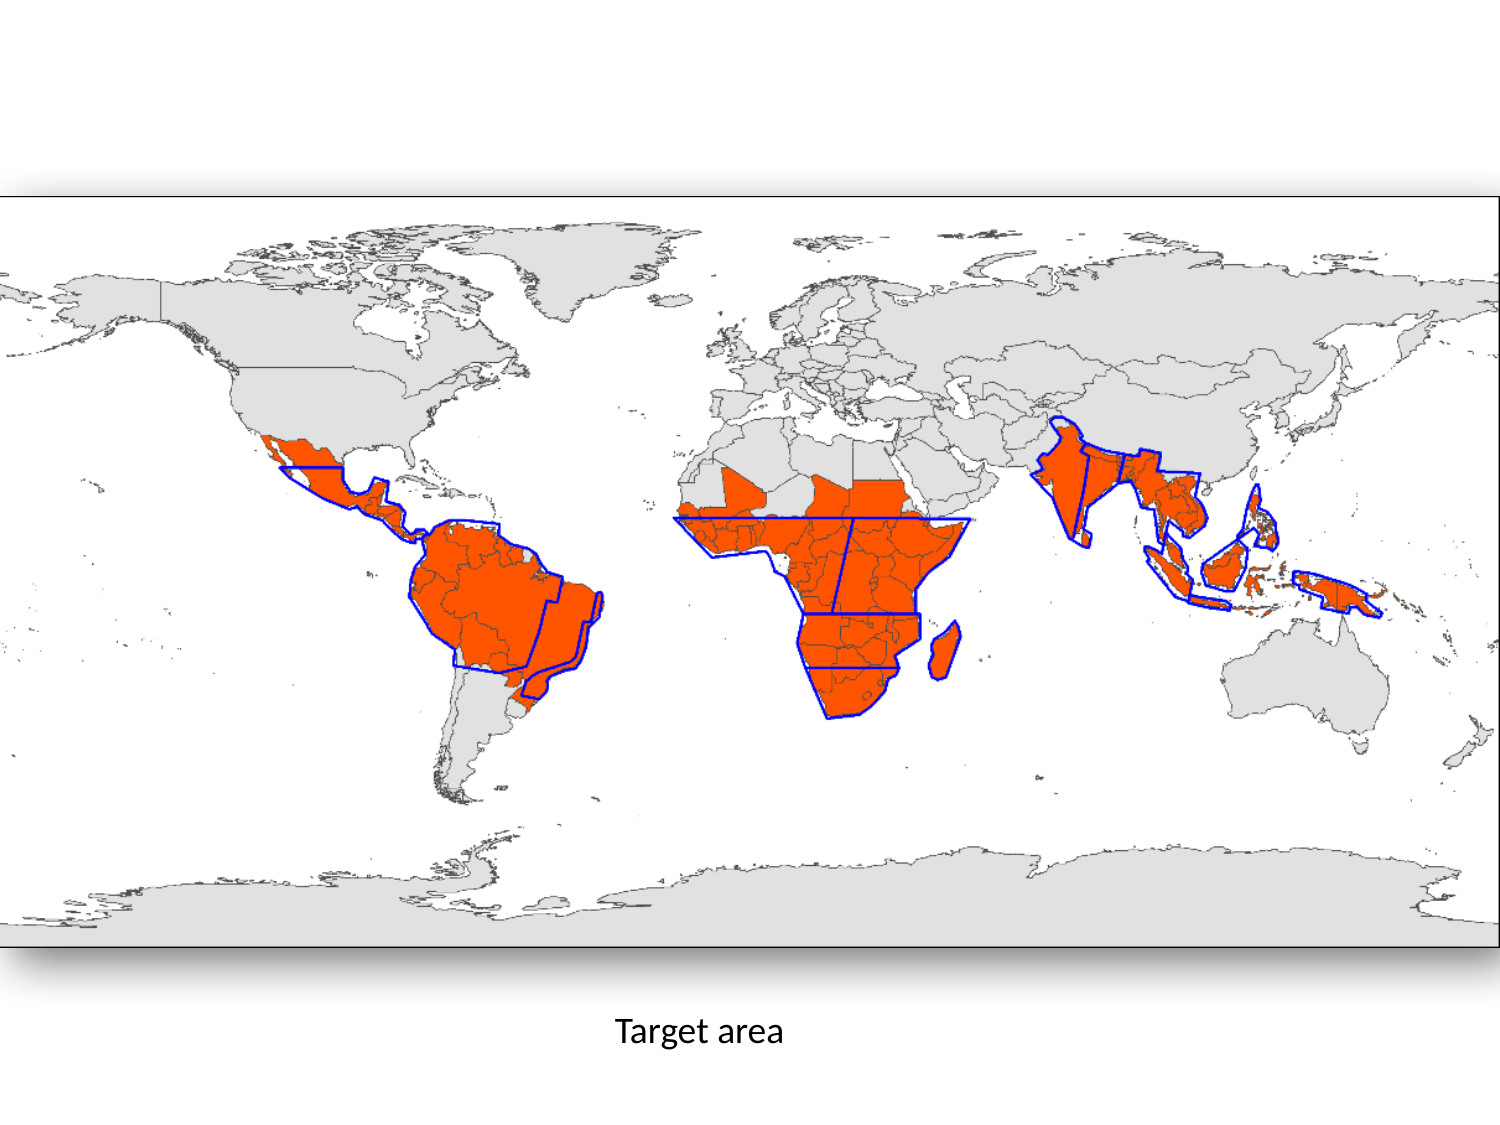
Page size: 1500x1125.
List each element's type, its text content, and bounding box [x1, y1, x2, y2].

picture [0, 196, 1500, 948]
text_box Target area [599, 998, 800, 1059]
